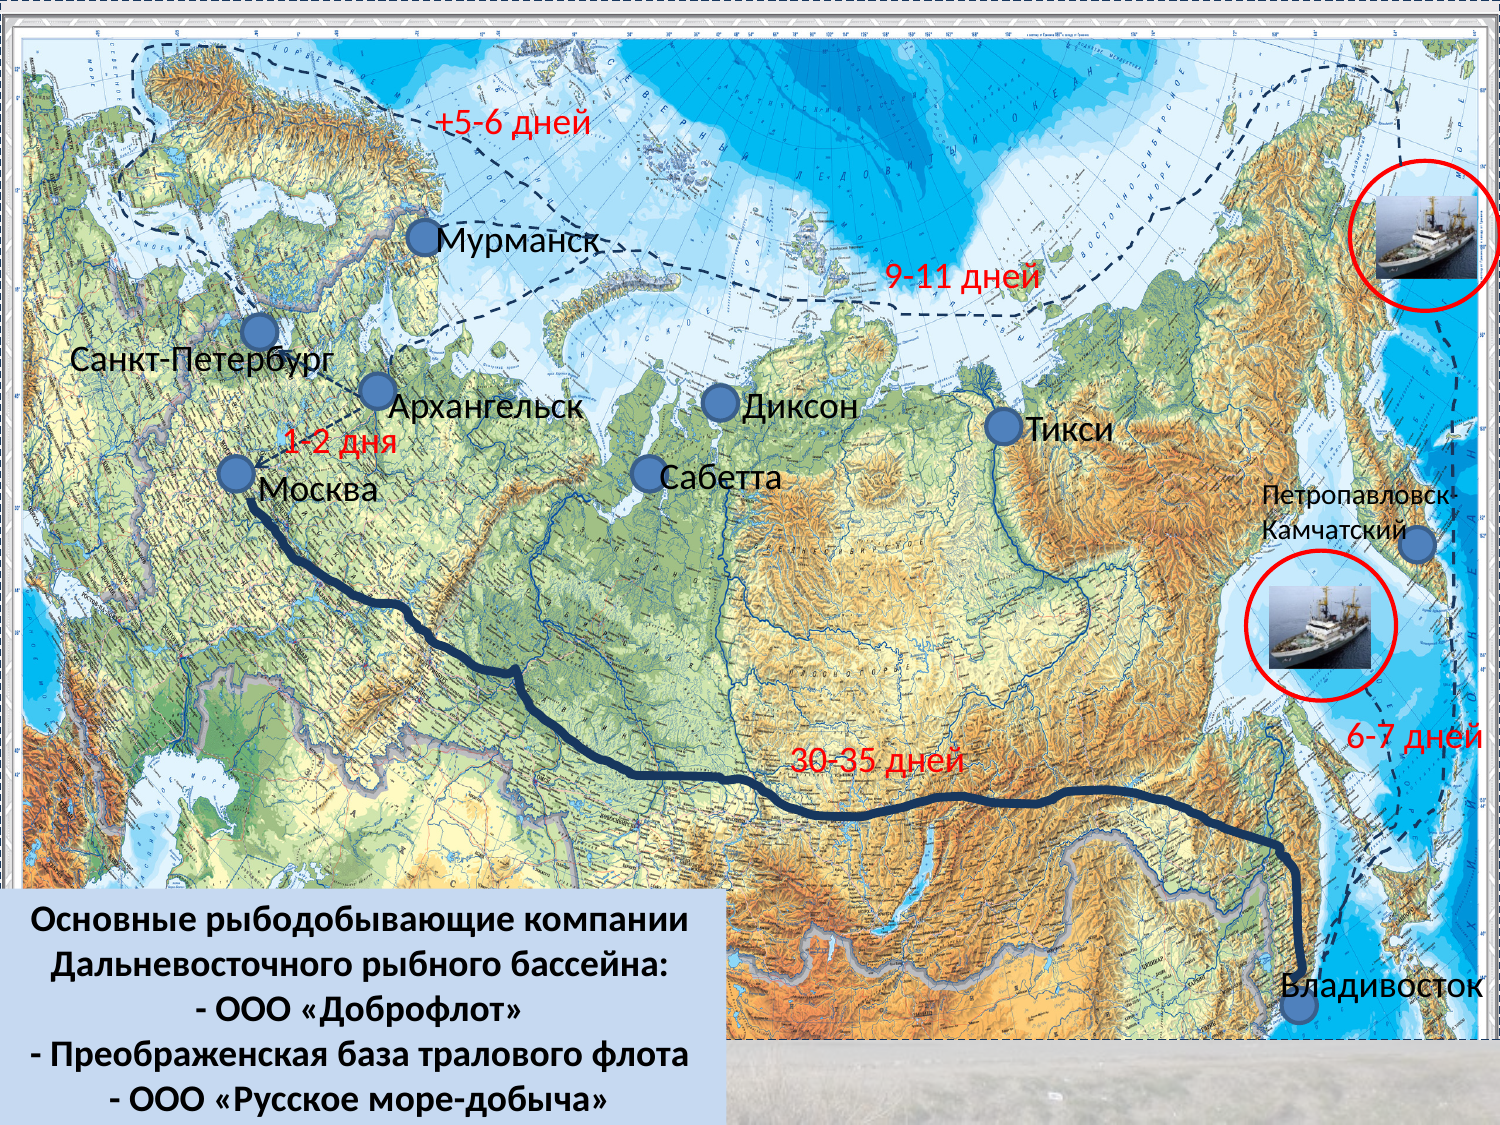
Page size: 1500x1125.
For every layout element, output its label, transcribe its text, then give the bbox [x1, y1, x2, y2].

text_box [253, 408, 361, 469]
picture [0, 0, 1500, 1040]
text_box Основные рыбодобывающие компании Дальневосточного рыбного бассейна: - ООО «Доброфлот» - Преображенская база тралового флота - ООО «Русское море-добыча» [0, 1047, 727, 1125]
picture [1344, 923, 1348, 935]
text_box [277, 349, 361, 398]
picture [1341, 1030, 1369, 1040]
